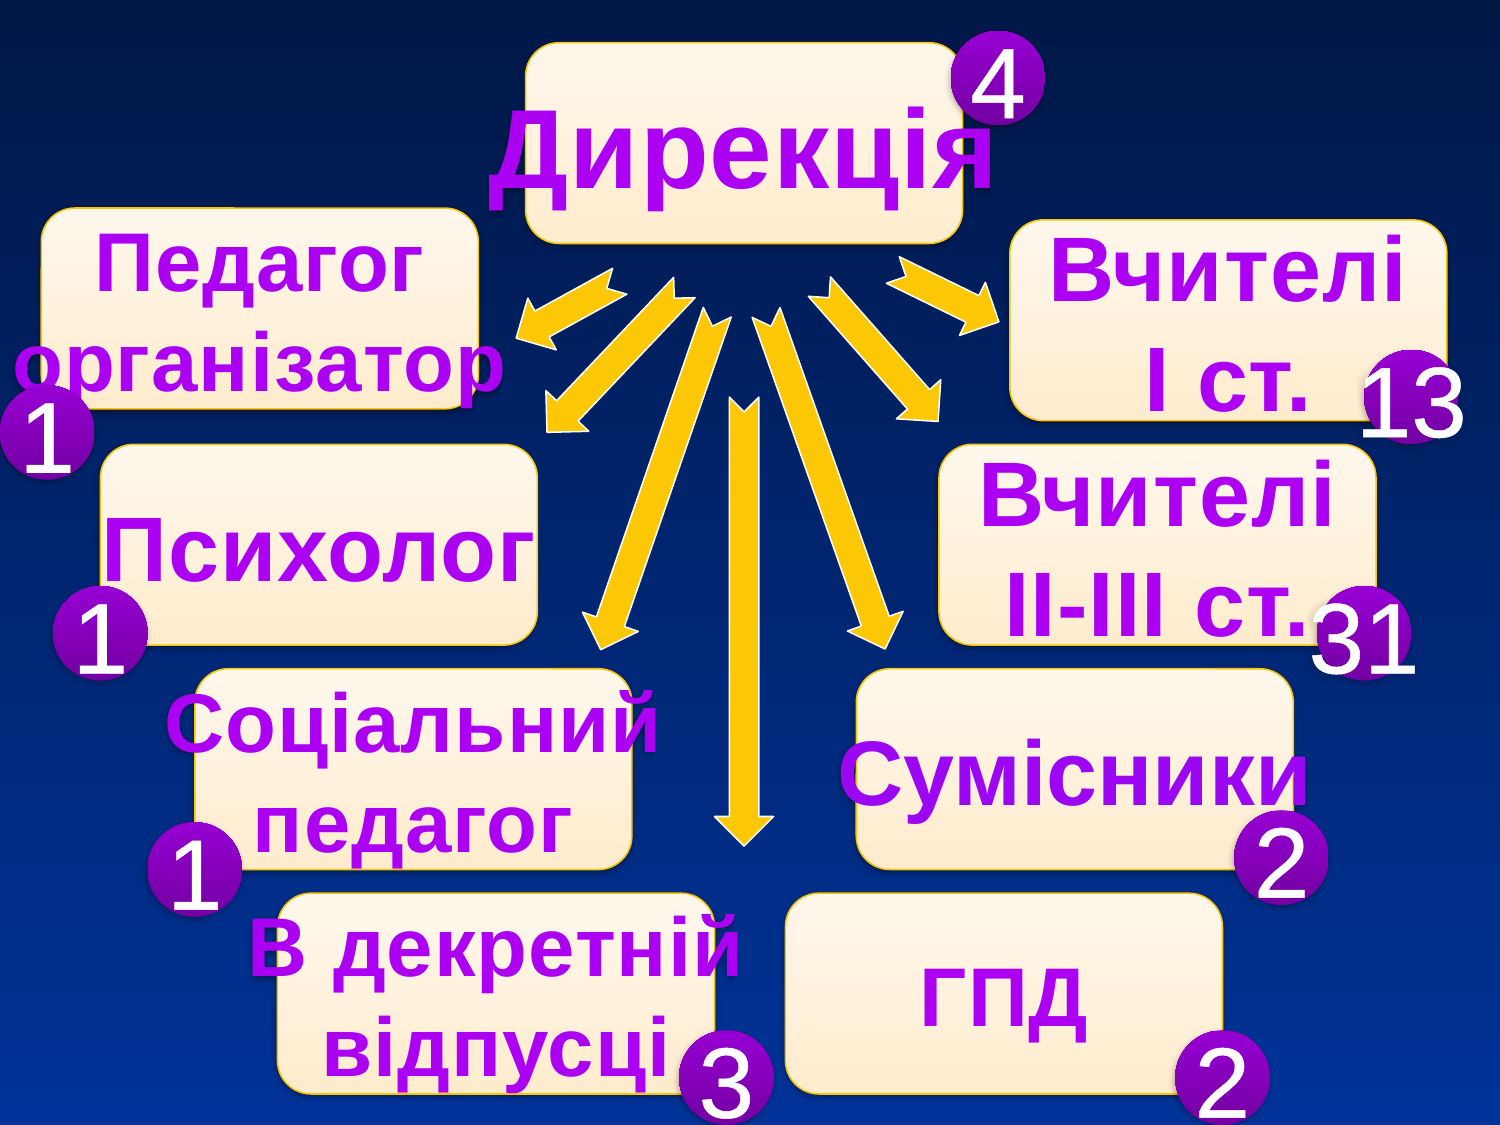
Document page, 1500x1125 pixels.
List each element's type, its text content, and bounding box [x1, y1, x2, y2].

text_box 31 [1316, 586, 1412, 681]
text_box 2 [1234, 810, 1329, 905]
text_box 1 [147, 822, 243, 917]
text_box [714, 397, 774, 847]
text_box В декретній відпусці [276, 892, 716, 1095]
text_box [886, 256, 999, 336]
text_box 3 [679, 1030, 774, 1125]
text_box 13 [1364, 349, 1459, 445]
text_box Вчителі ІІ-ІІІ ст. [938, 443, 1377, 646]
text_box Соціальний педагог [194, 667, 633, 871]
text_box [752, 307, 904, 650]
text_box [582, 307, 732, 650]
text_box 1 [53, 586, 148, 681]
text_box Вчителі І ст. [1009, 219, 1448, 422]
text_box 1 [0, 385, 95, 480]
text_box 4 [950, 30, 1046, 126]
text_box Педагог організатор [40, 207, 480, 410]
text_box Дирекція [524, 41, 964, 245]
text_box Психолог [99, 443, 539, 646]
text_box ГПД [784, 892, 1224, 1095]
text_box 2 [1175, 1030, 1270, 1125]
text_box [808, 276, 941, 422]
text_box [516, 268, 627, 350]
text_box [545, 277, 696, 433]
text_box Сумісники [855, 667, 1295, 871]
